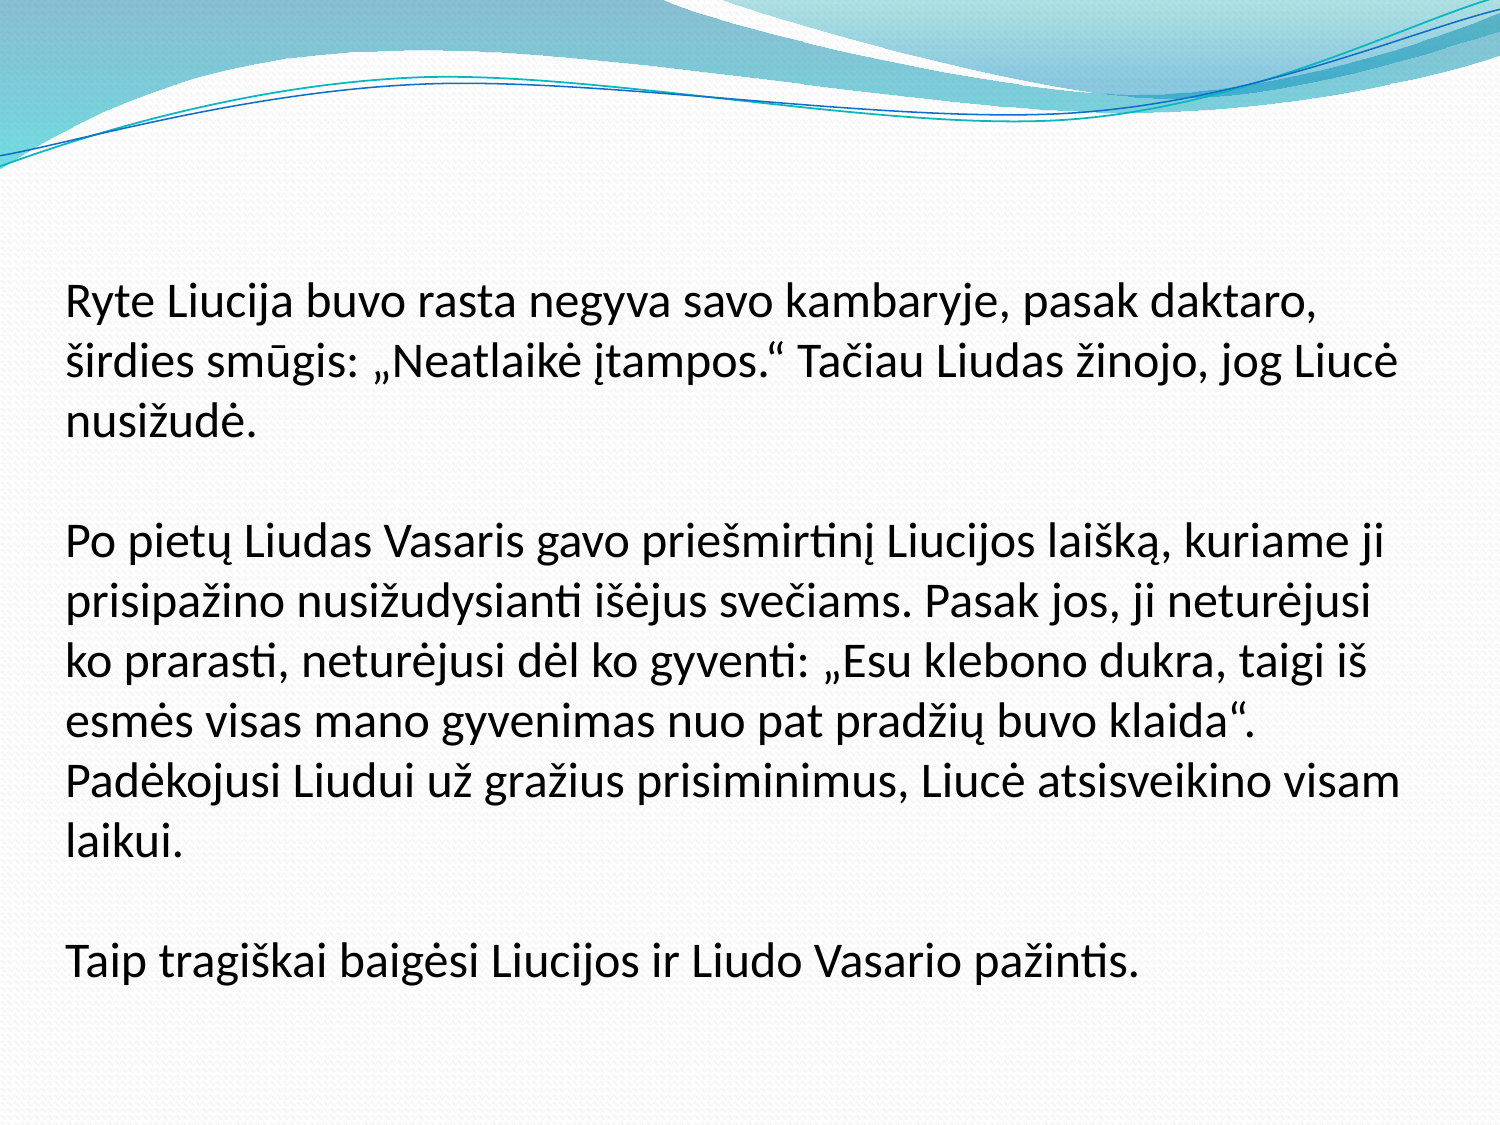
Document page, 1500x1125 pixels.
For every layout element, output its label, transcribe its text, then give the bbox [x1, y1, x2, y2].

title Ryte Liucija buvo rasta negyva savo kambaryje, pasak daktaro, širdies smūgis: „Neatlaikė įtampos.“ Tačiau Liudas žinojo, jog Liucė nusižudė. Po pietų Liudas Vasaris gavo priešmirtinį Liucijos laišką, kuriame ji prisipažino nusižudysianti išėjus svečiams. Pasak jos, ji neturėjusi ko prarasti, neturėjusi dėl ko gyventi: „Esu klebono dukra, taigi iš esmės visas mano gyvenimas nuo pat pradžių buvo klaida“. Padėkojusi Liudui už gražius prisiminimus, Liucė atsisveikino visam laikui. Taip tragiškai baigėsi Liucijos ir Liudo Vasario pažintis. [64, 160, 1428, 988]
